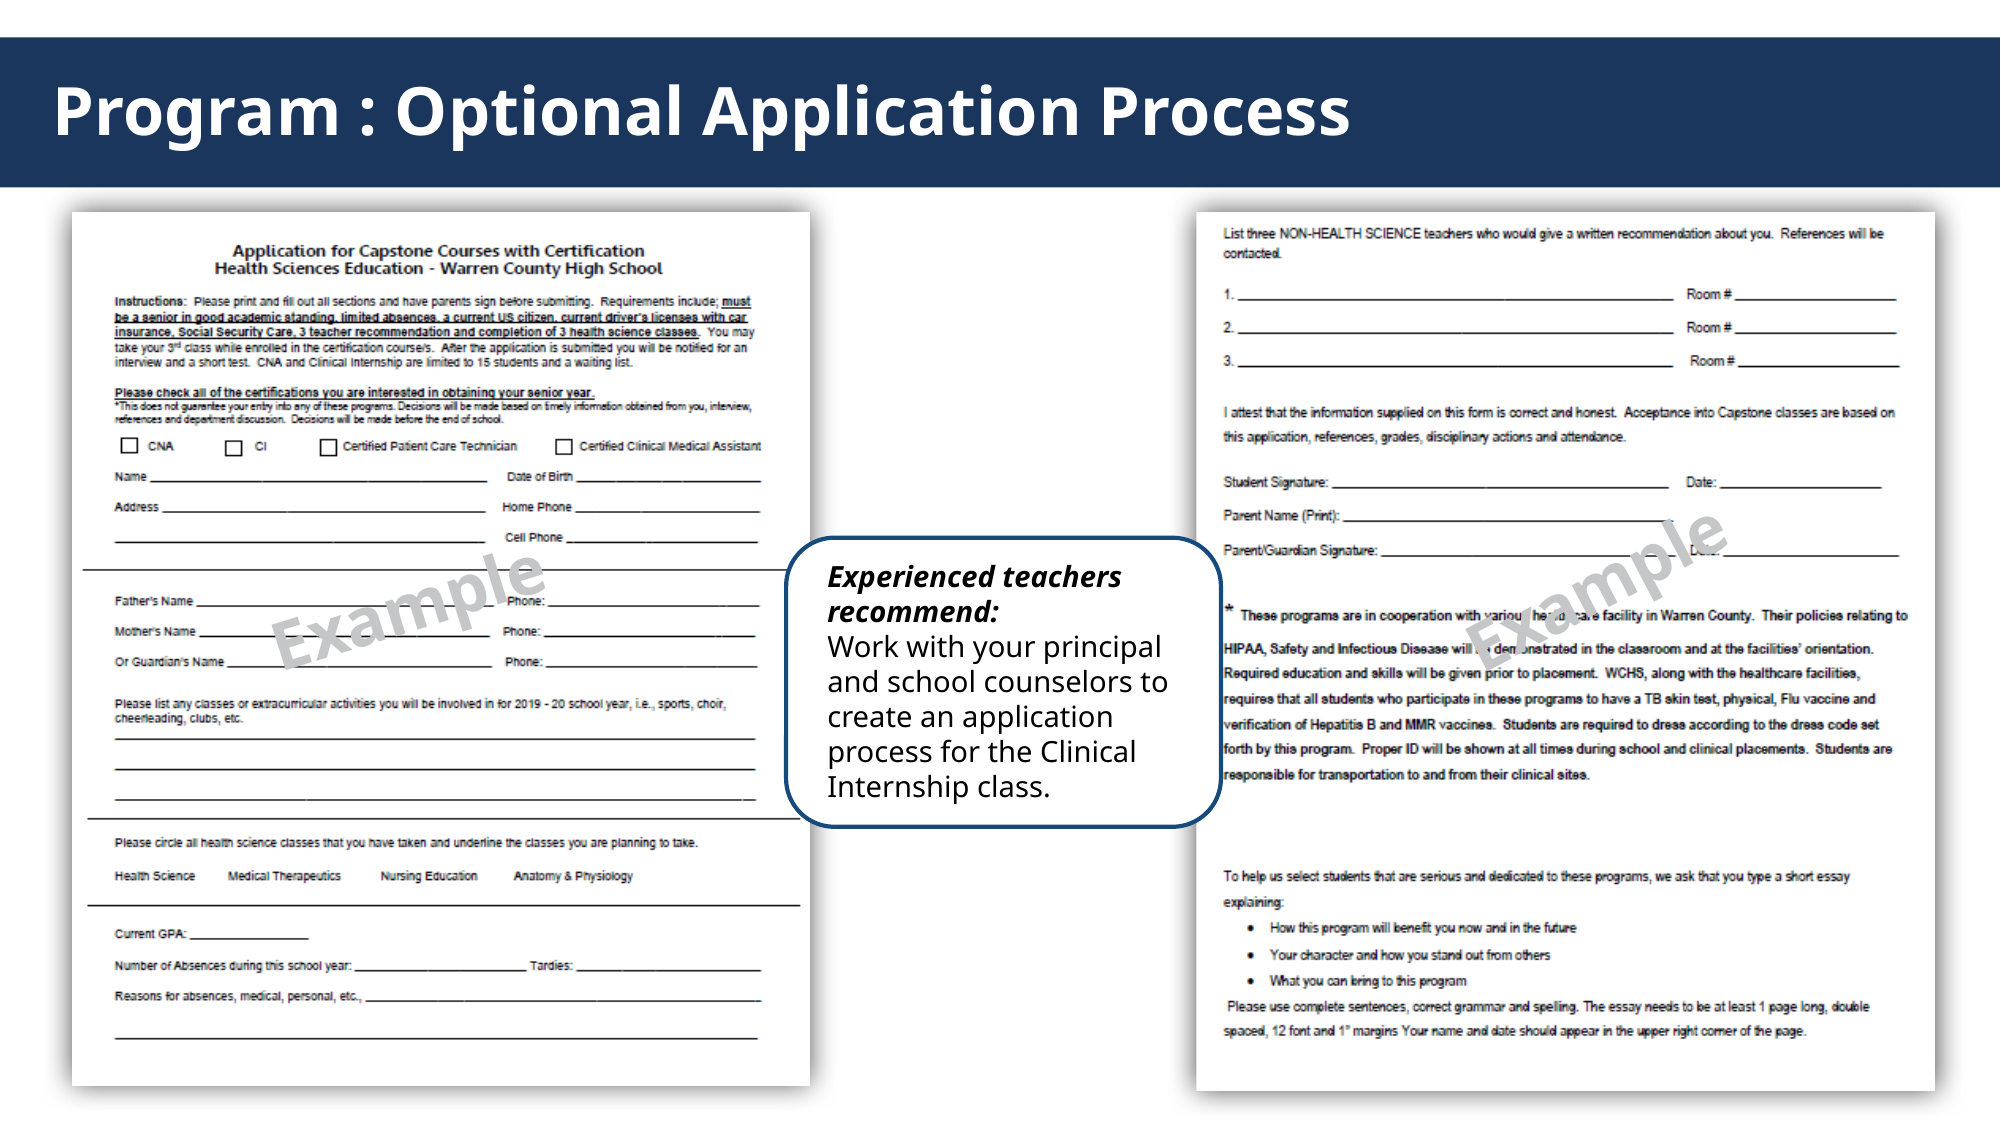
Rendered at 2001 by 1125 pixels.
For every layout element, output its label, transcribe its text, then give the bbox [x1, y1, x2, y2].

picture [72, 212, 810, 1086]
picture [1196, 212, 1936, 1091]
text_box Experienced teachers recommend: Work with your principal and school counselors to create an application process for the Clinical Internship class. [814, 551, 1191, 811]
text_box [814, 811, 1191, 829]
text_box [814, 535, 1191, 551]
title Program : Optional Application Process [37, 53, 1830, 204]
